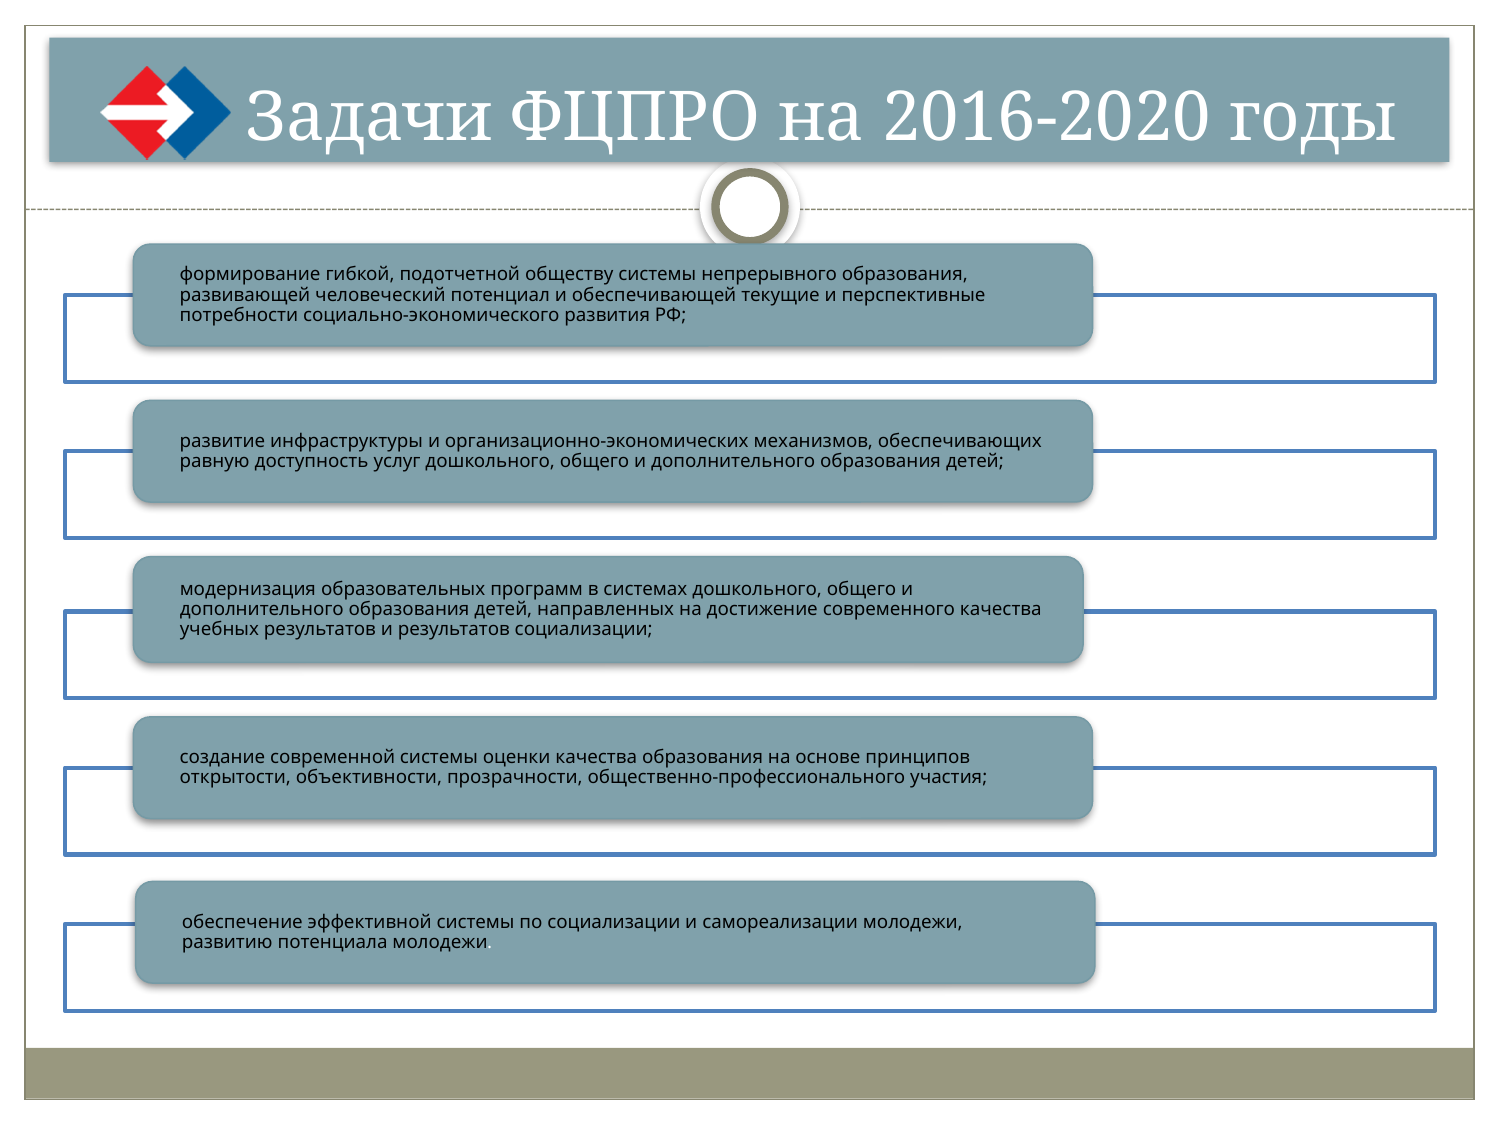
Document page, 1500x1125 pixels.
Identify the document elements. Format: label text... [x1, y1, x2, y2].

picture [100, 66, 231, 160]
title Задачи ФЦПРО на 2016-2020 годы [49, 37, 1450, 162]
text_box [64, 231, 1436, 1024]
